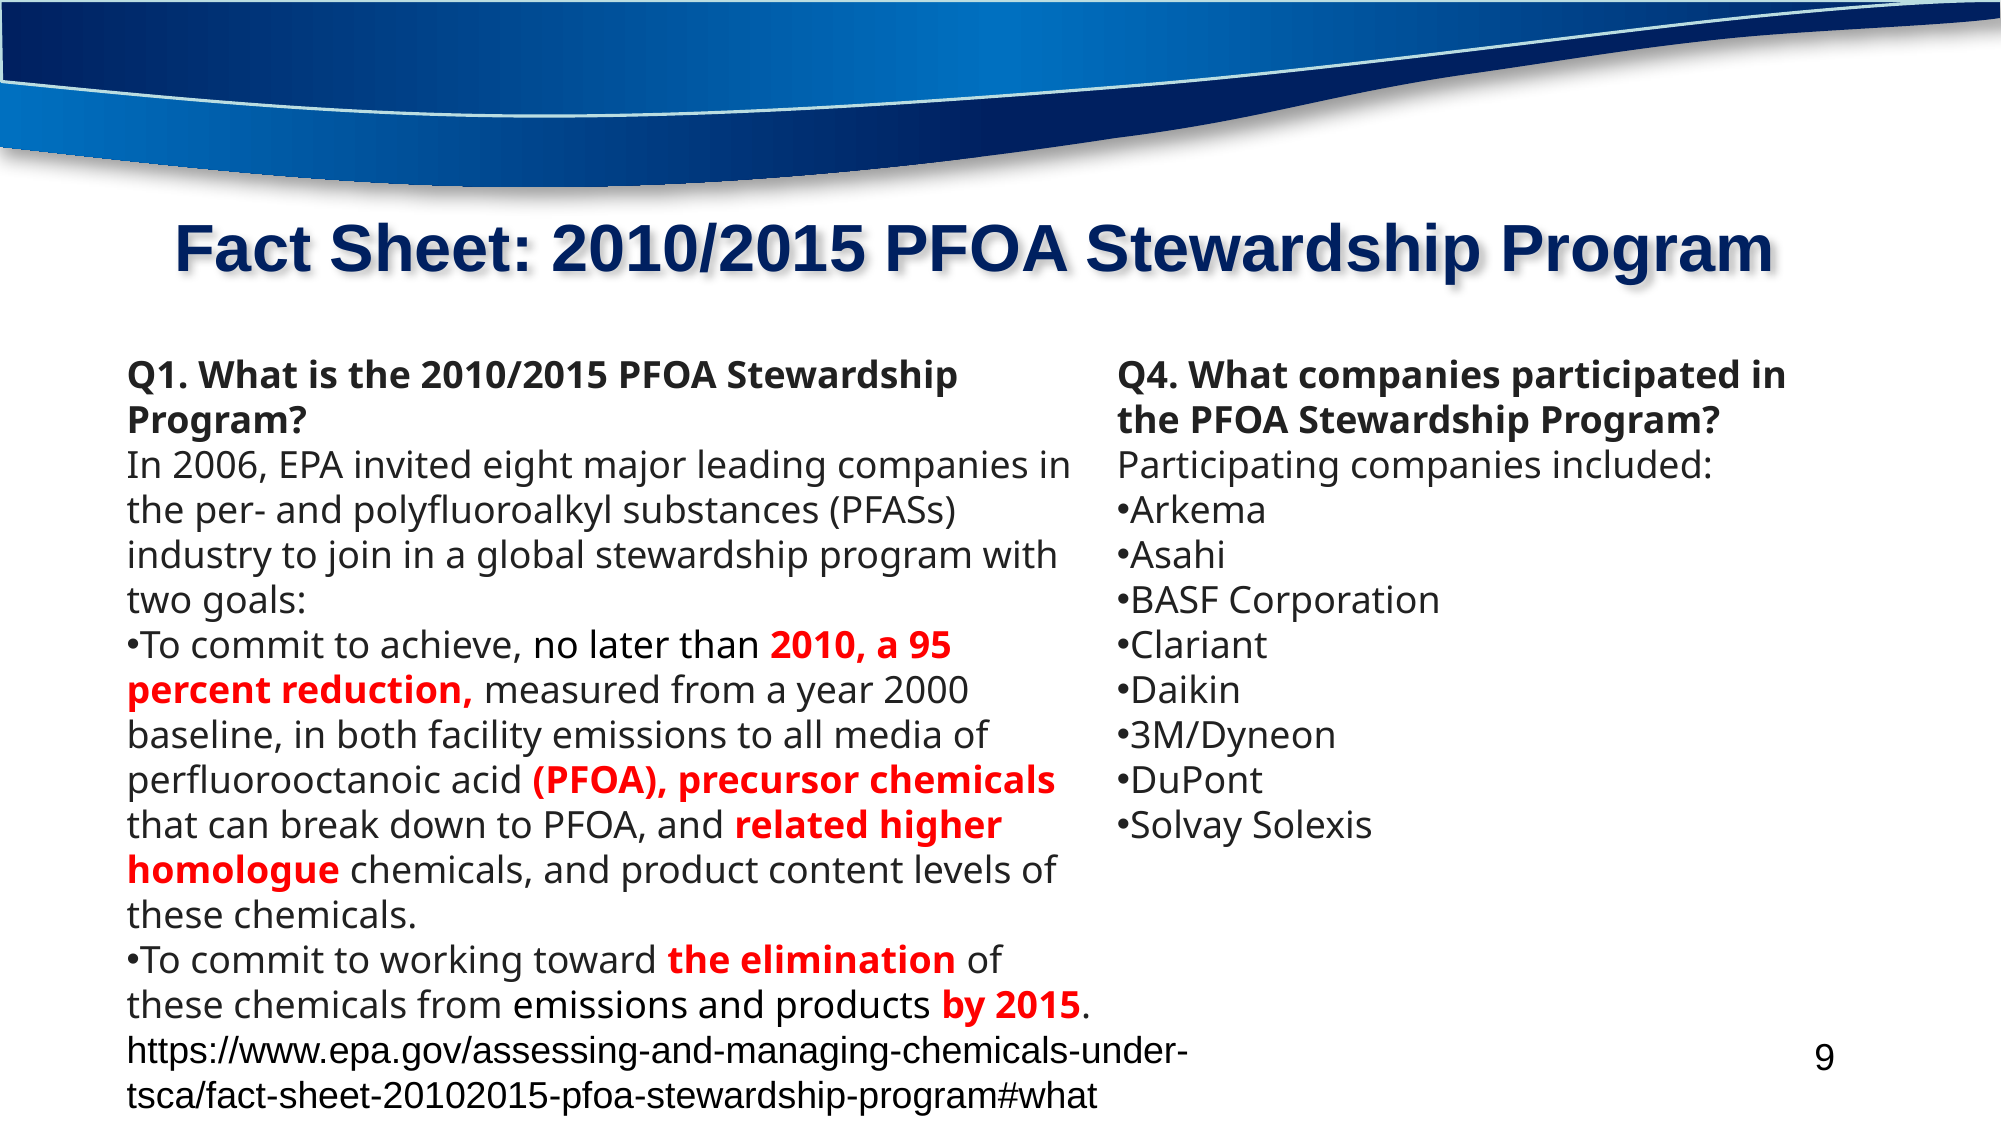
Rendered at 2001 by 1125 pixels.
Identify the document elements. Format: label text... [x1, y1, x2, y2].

text_box Q1. What is the 2010/2015 PFOA Stewardship Program? In 2006, EPA invited eight major leading companies in the per- and polyfluoroalkyl substances (PFASs) industry to join in a global stewardship program with two goals: To commit to achieve, no later than 2010, a 95 percent reduction, measured from a year 2000 baseline, in both facility emissions to all media of perfluorooctanoic acid (PFOA), precursor chemicals that can break down to PFOA, and related higher homologue chemicals, and product content levels of these chemicals. To commit to working toward the elimination of these chemicals from emissions and products by 2015. [111, 343, 1112, 1033]
text_box https://www.epa.gov/assessing-and-managing-chemicals-under-tsca/fact-sheet-20102015-pfoa-stewardship-program#what [111, 1018, 1212, 1124]
title Fact Sheet: 2010/2015 PFOA Stewardship Program [124, 187, 1826, 302]
text_box Q4. What companies participated in the PFOA Stewardship Program? Participating companies included: Arkema Asahi BASF Corporation Clariant Daikin 3M/Dyneon DuPont Solvay Solexis [1112, 343, 1825, 853]
slide_number 9 [1433, 1024, 1851, 1101]
